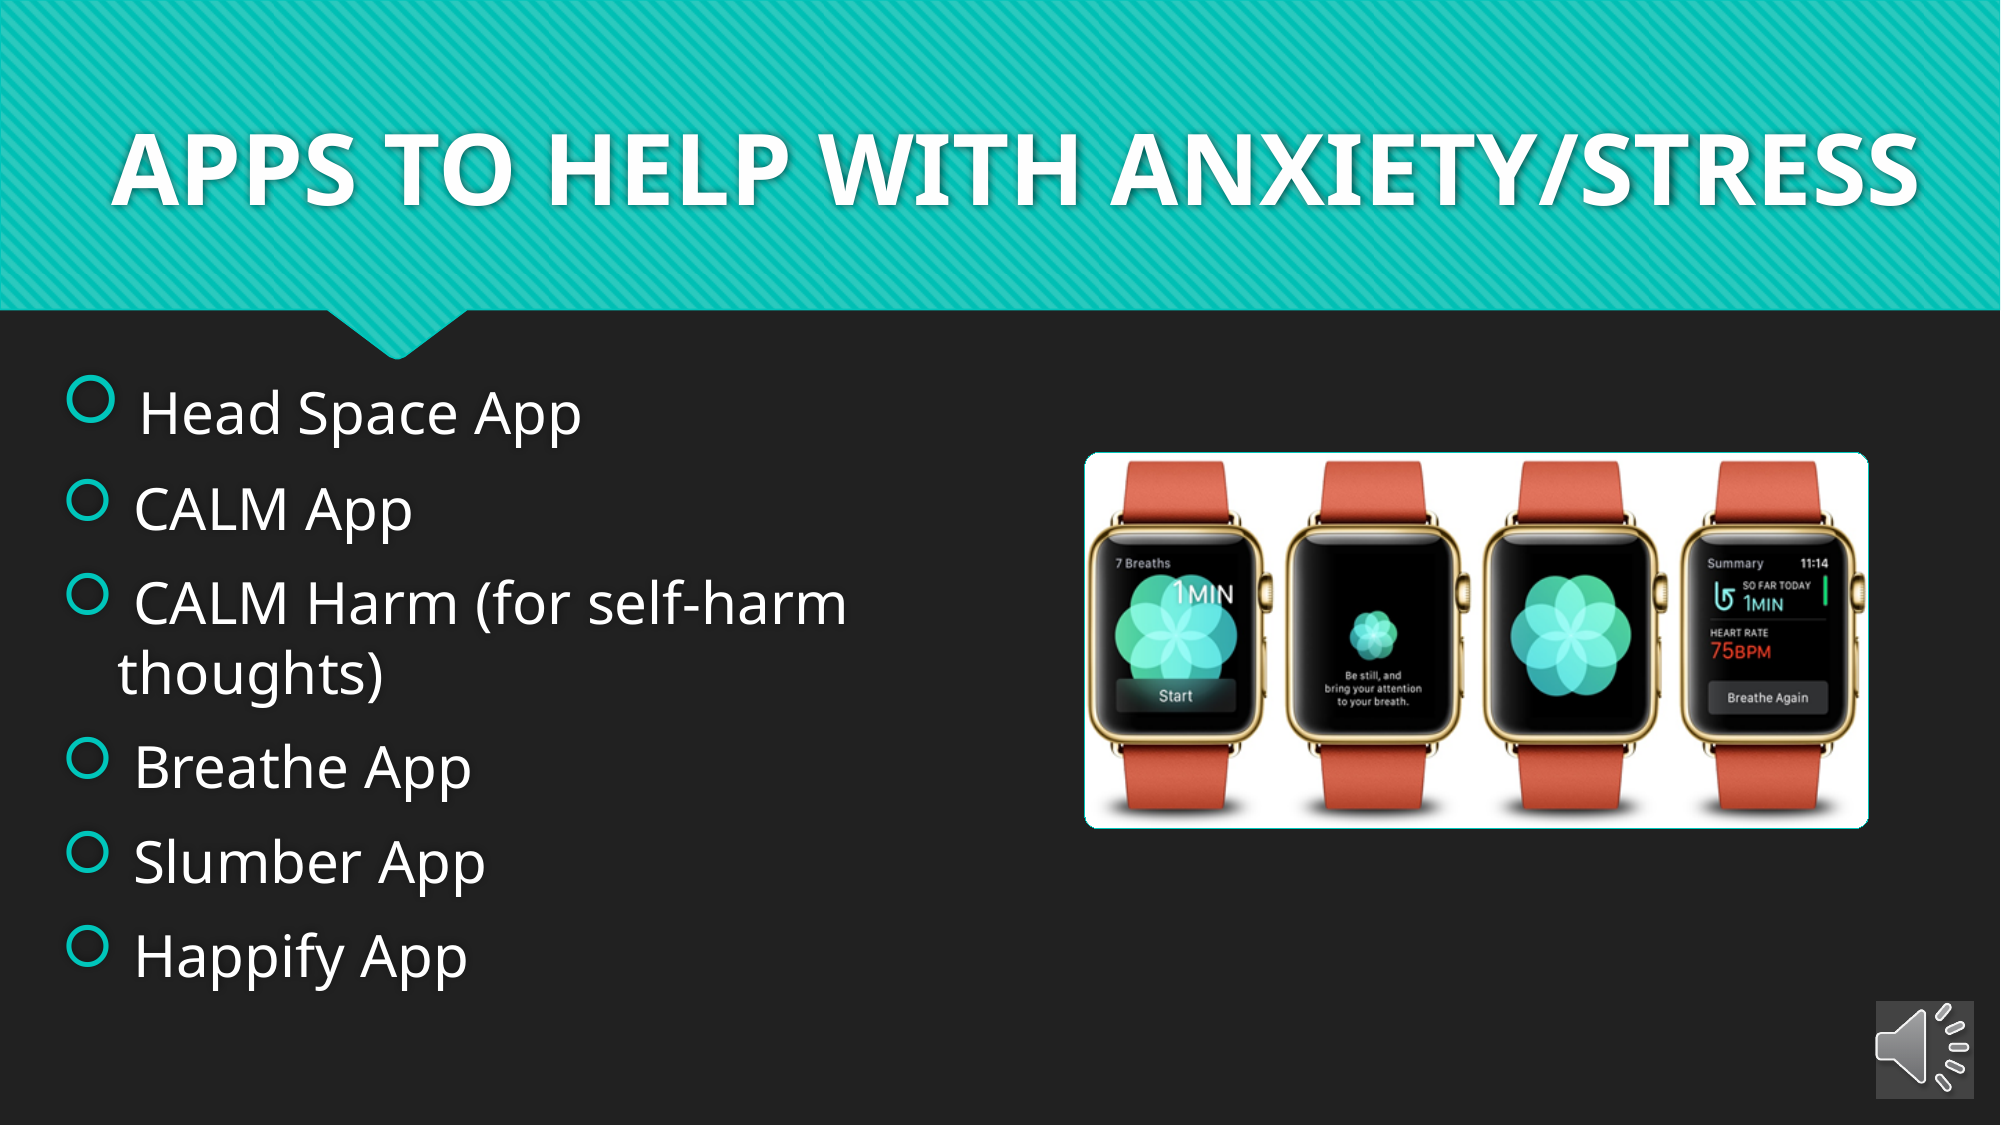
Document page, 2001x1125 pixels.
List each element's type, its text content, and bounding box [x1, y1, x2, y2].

title APPS TO HELP WITH ANXIETY/STRESS [14, 73, 2000, 233]
picture [1874, 999, 1976, 1101]
list Head Space App CALM App CALM Harm (for self-harm thoughts) Breathe App Slumber App Happify App [46, 515, 1098, 1084]
picture [1084, 451, 1870, 829]
